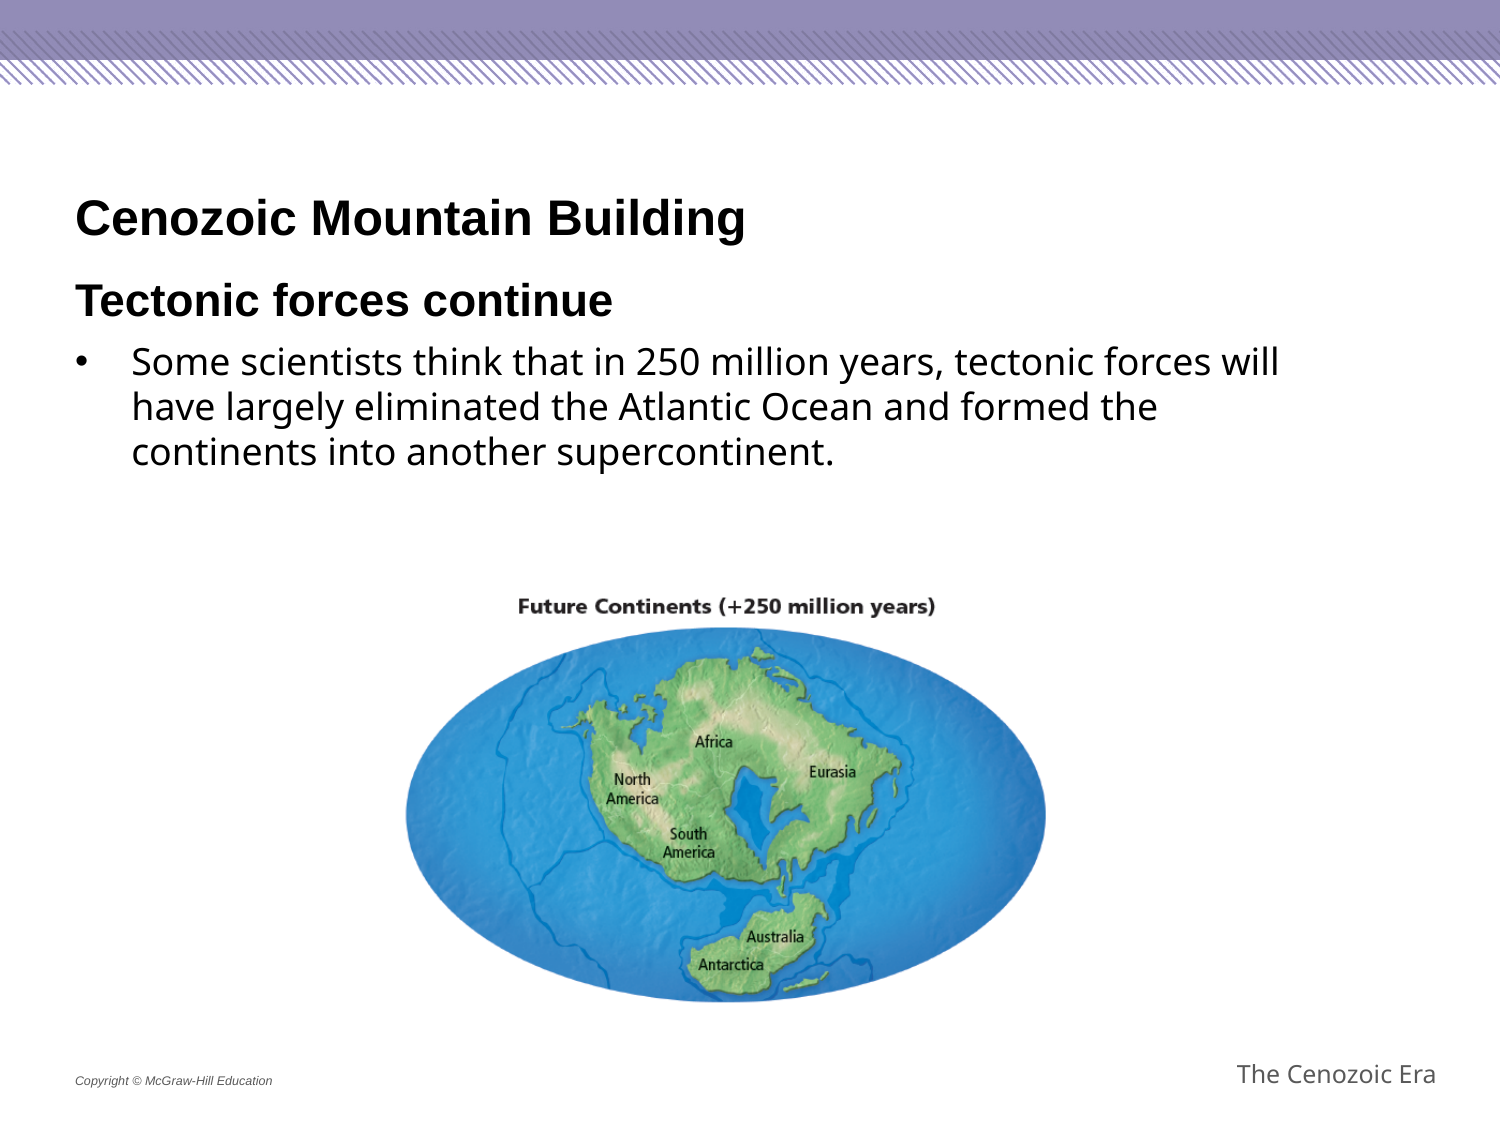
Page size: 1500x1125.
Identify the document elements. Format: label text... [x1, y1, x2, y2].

text_box The Cenozoic Era [284, 1043, 1437, 1089]
text_box Cenozoic Mountain Building Tectonic forces continue Some scientists think that in 250 million years, tectonic forces will have largely eliminated the Atlantic Ocean and formed the continents into another supercontinent. [75, 185, 1356, 719]
picture [0, 0, 1500, 86]
picture [381, 588, 1049, 1011]
text_box Copyright © McGraw-Hill Education [74, 1043, 284, 1089]
